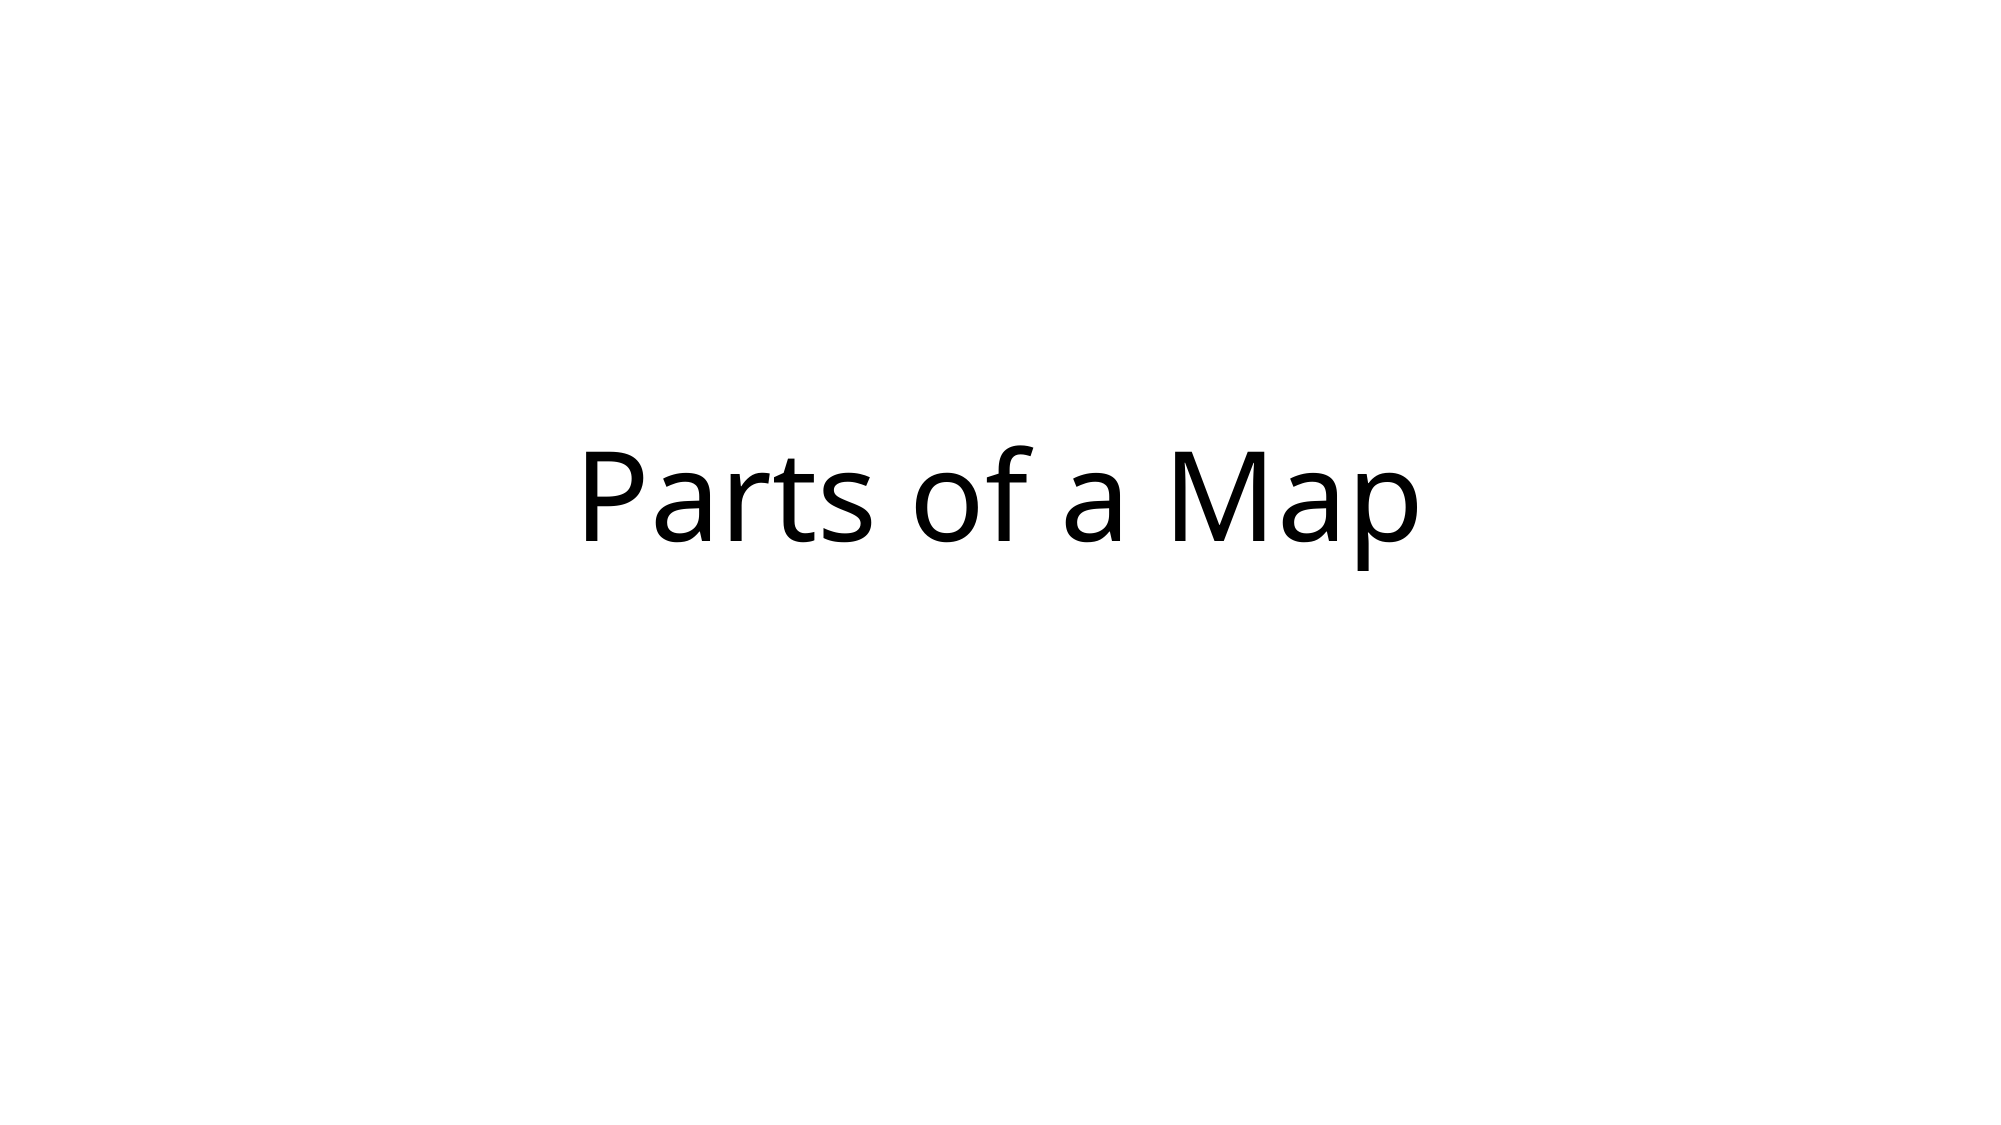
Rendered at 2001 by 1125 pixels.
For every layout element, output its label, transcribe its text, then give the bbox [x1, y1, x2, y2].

title Parts of a Map [249, 184, 1750, 576]
